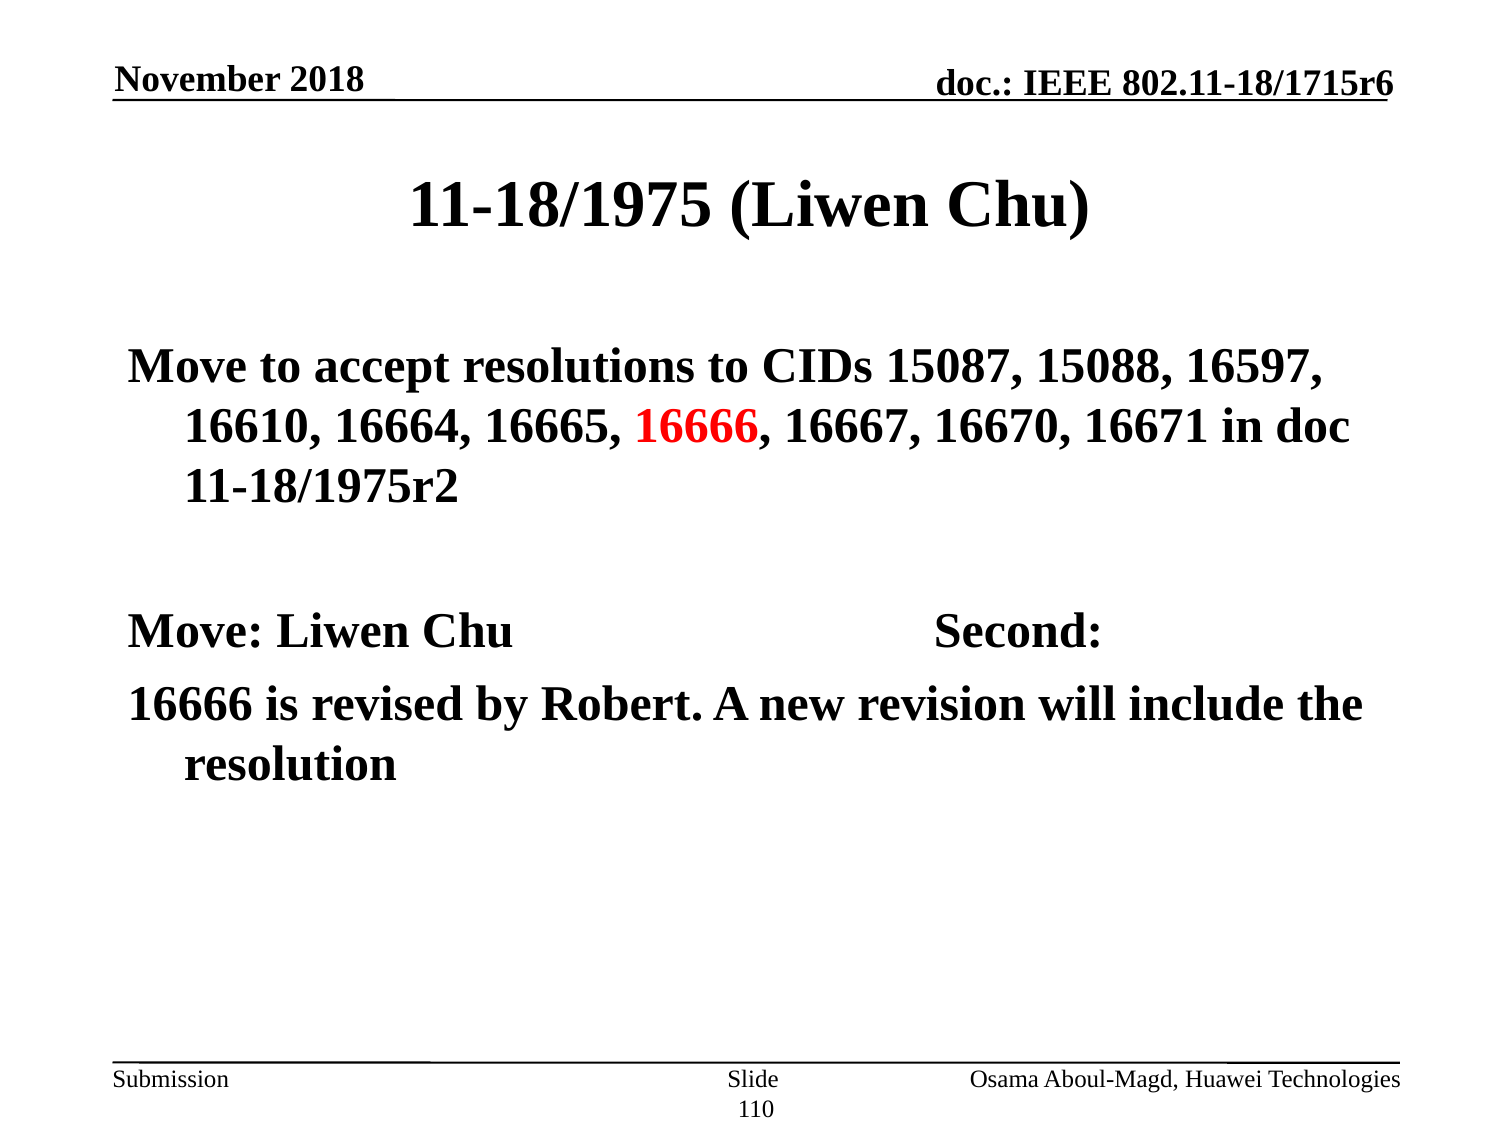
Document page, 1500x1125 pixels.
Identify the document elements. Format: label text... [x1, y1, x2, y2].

footer Osama Aboul-Magd, Huawei Technologies [878, 1061, 1402, 1093]
title 11-18/1975 (Liwen Chu) [112, 112, 1388, 288]
slide_number Slide 110 [712, 1061, 800, 1123]
list Move to accept resolutions to CIDs 15087, 15088, 16597, 16610, 16664, 16665, 16666, 16667, 16670, 16671 in doc 11-18/1975r2 Move: Liwen Chu Second: 16666 is revised by Robert. A new revision will include the resolution [112, 324, 1388, 1000]
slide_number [114, 54, 423, 100]
